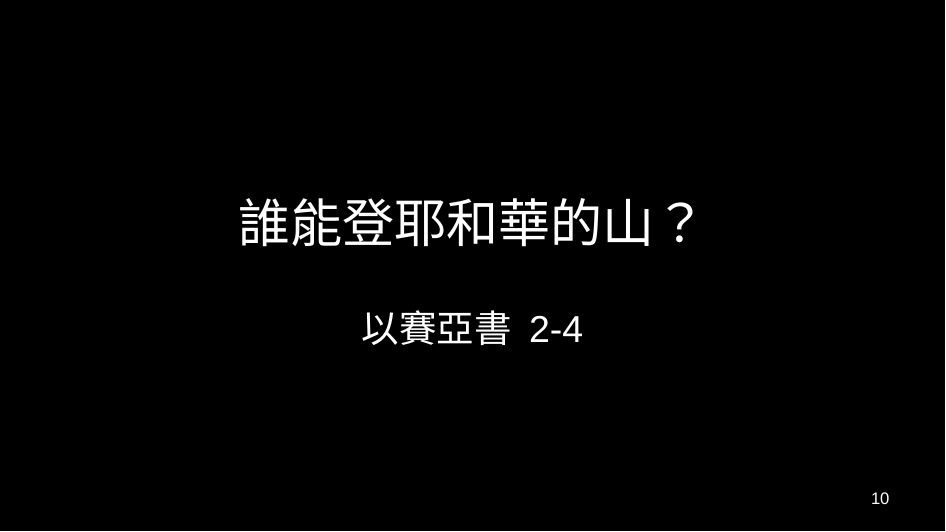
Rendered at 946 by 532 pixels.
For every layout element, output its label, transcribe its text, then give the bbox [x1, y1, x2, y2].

subtitle 以賽亞書 2-4 [141, 301, 804, 438]
slide_number 10 [677, 483, 899, 522]
title 誰能登耶和華的山？ [70, 164, 875, 280]
